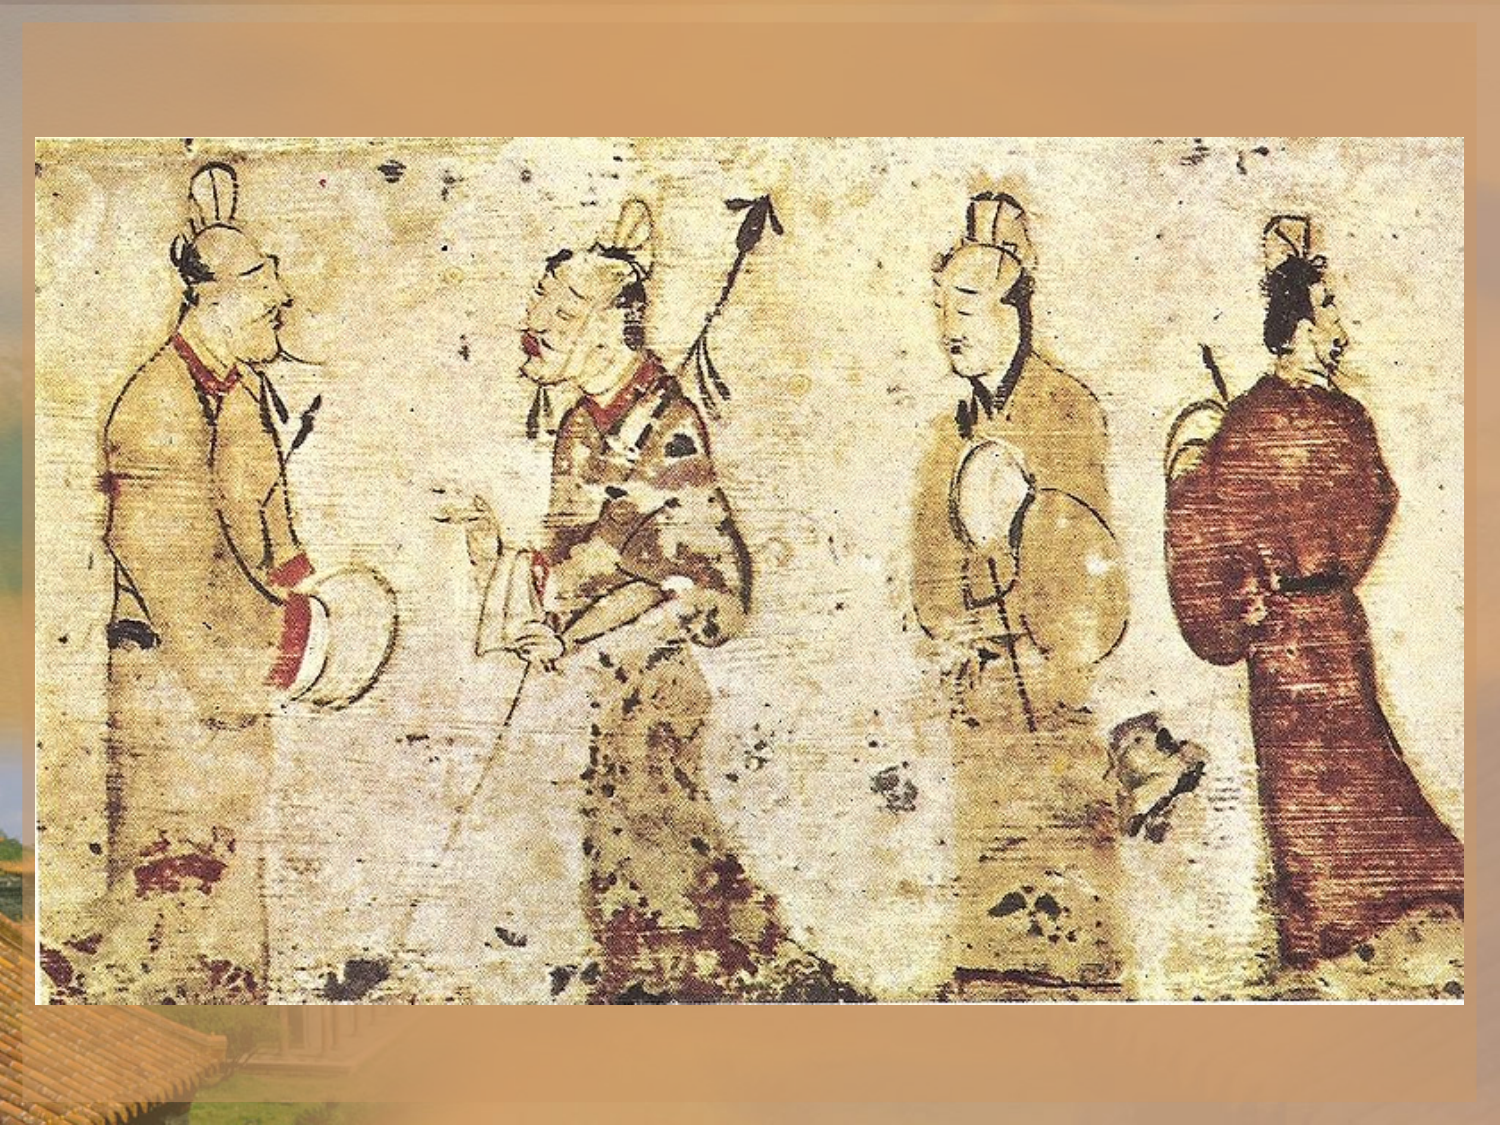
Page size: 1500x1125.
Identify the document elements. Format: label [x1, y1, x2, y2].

list [35, 137, 1464, 1006]
picture [0, 0, 1500, 1125]
